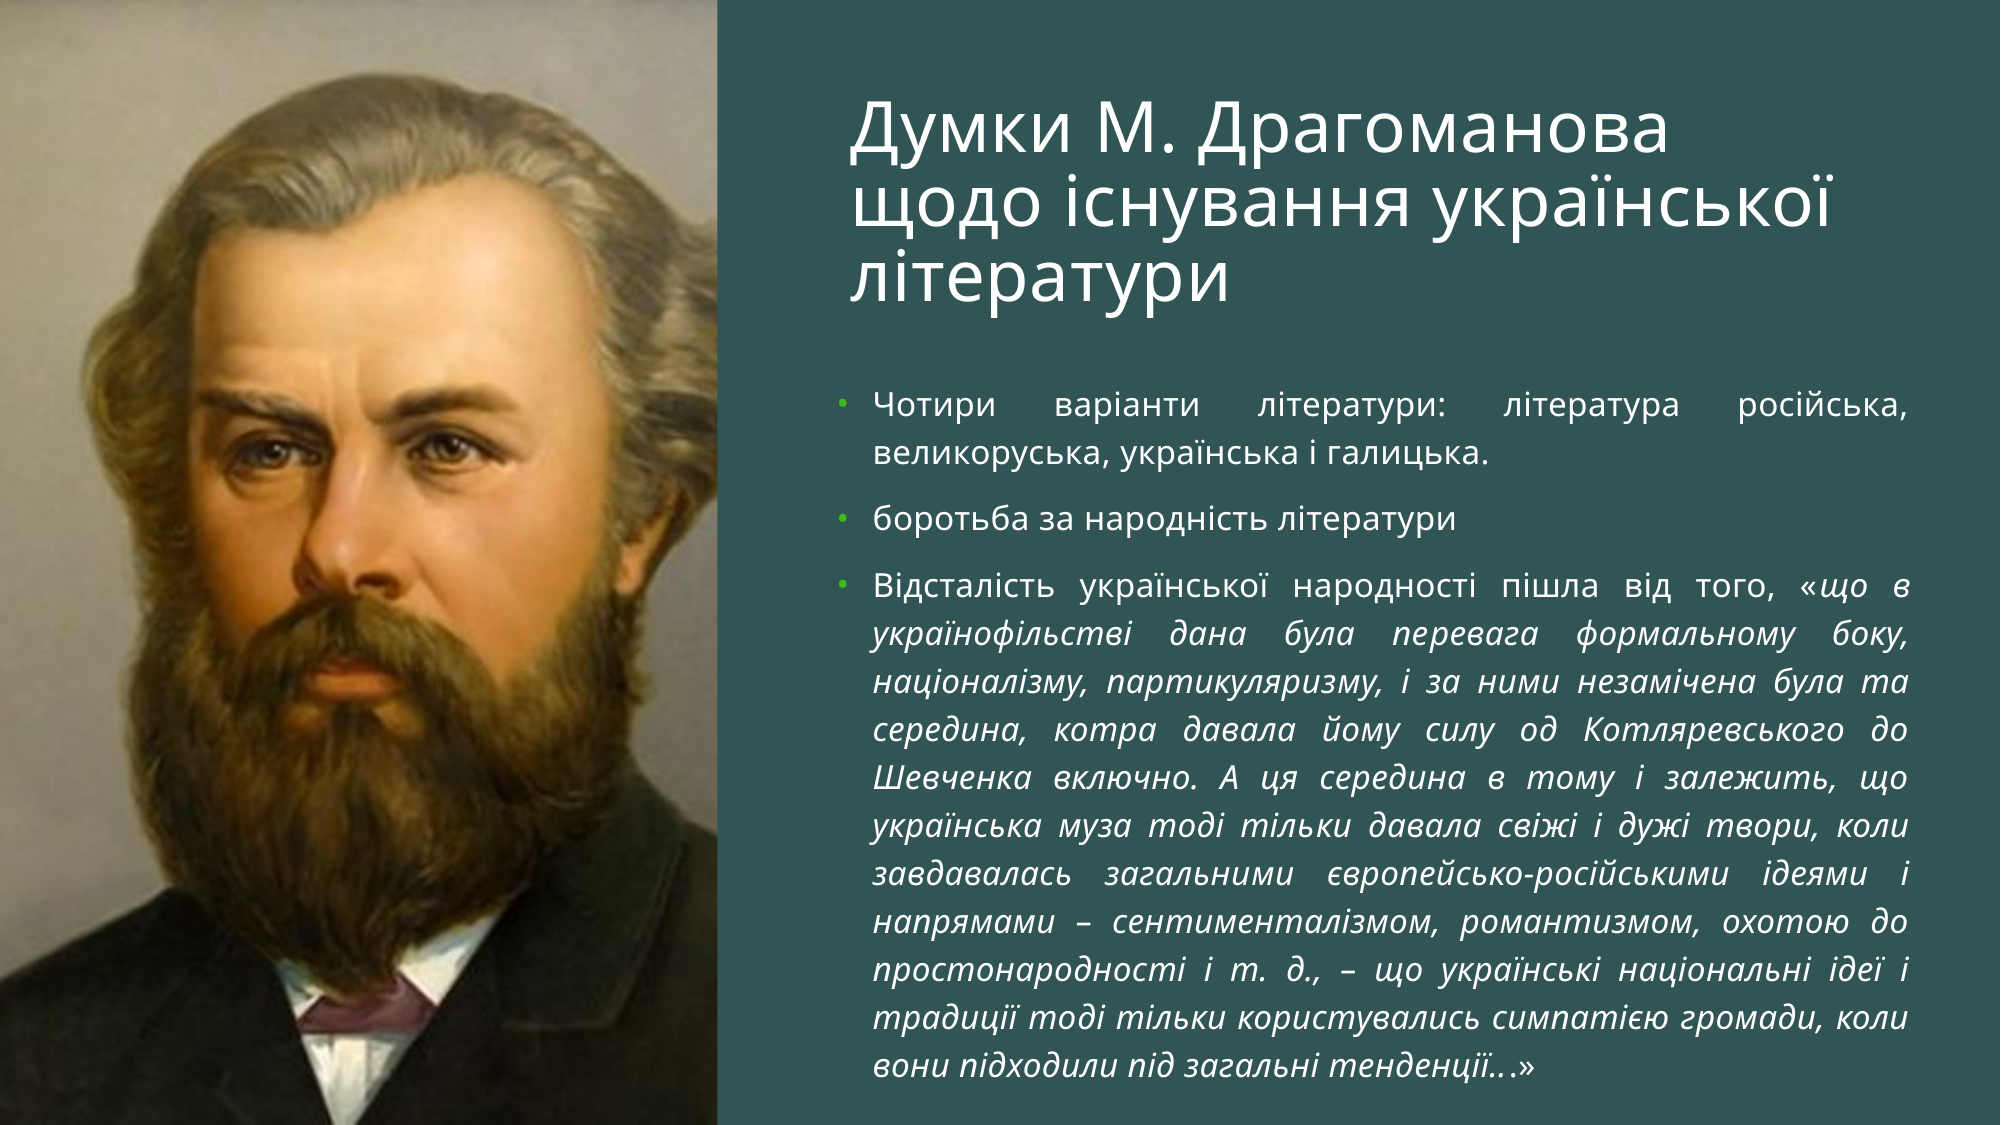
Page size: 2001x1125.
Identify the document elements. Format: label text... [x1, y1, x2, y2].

title Думки М. Драгоманова щодо існування української літератури [850, 92, 1864, 337]
picture [0, 0, 718, 1125]
list Чотири варіанти літератури: література російська, великоруська, українська і галицька. боротьба за народність літератури Відсталість української народності пішла від того, «що в українофільстві дана була пе­ревага формальному боку, націоналізму, партикуляриз­му, і за ними незамічена була та середина, котра давала йому силу од Котляревського до Шевченка включно. А ця середина в тому і залежить, що українська муза тоді тіль­ки давала свіжі і дужі твори, коли завдавалась загальни­ми європейсько-російськими ідеями і напрямами – сентименталізмом, романтизмом, охотою до простонароднос­ті і т. д., – що українські національні ідеї і традиції то­ді тільки користувались симпатією громади, коли вони підходили під загальні тенденції...» [836, 375, 1912, 1087]
